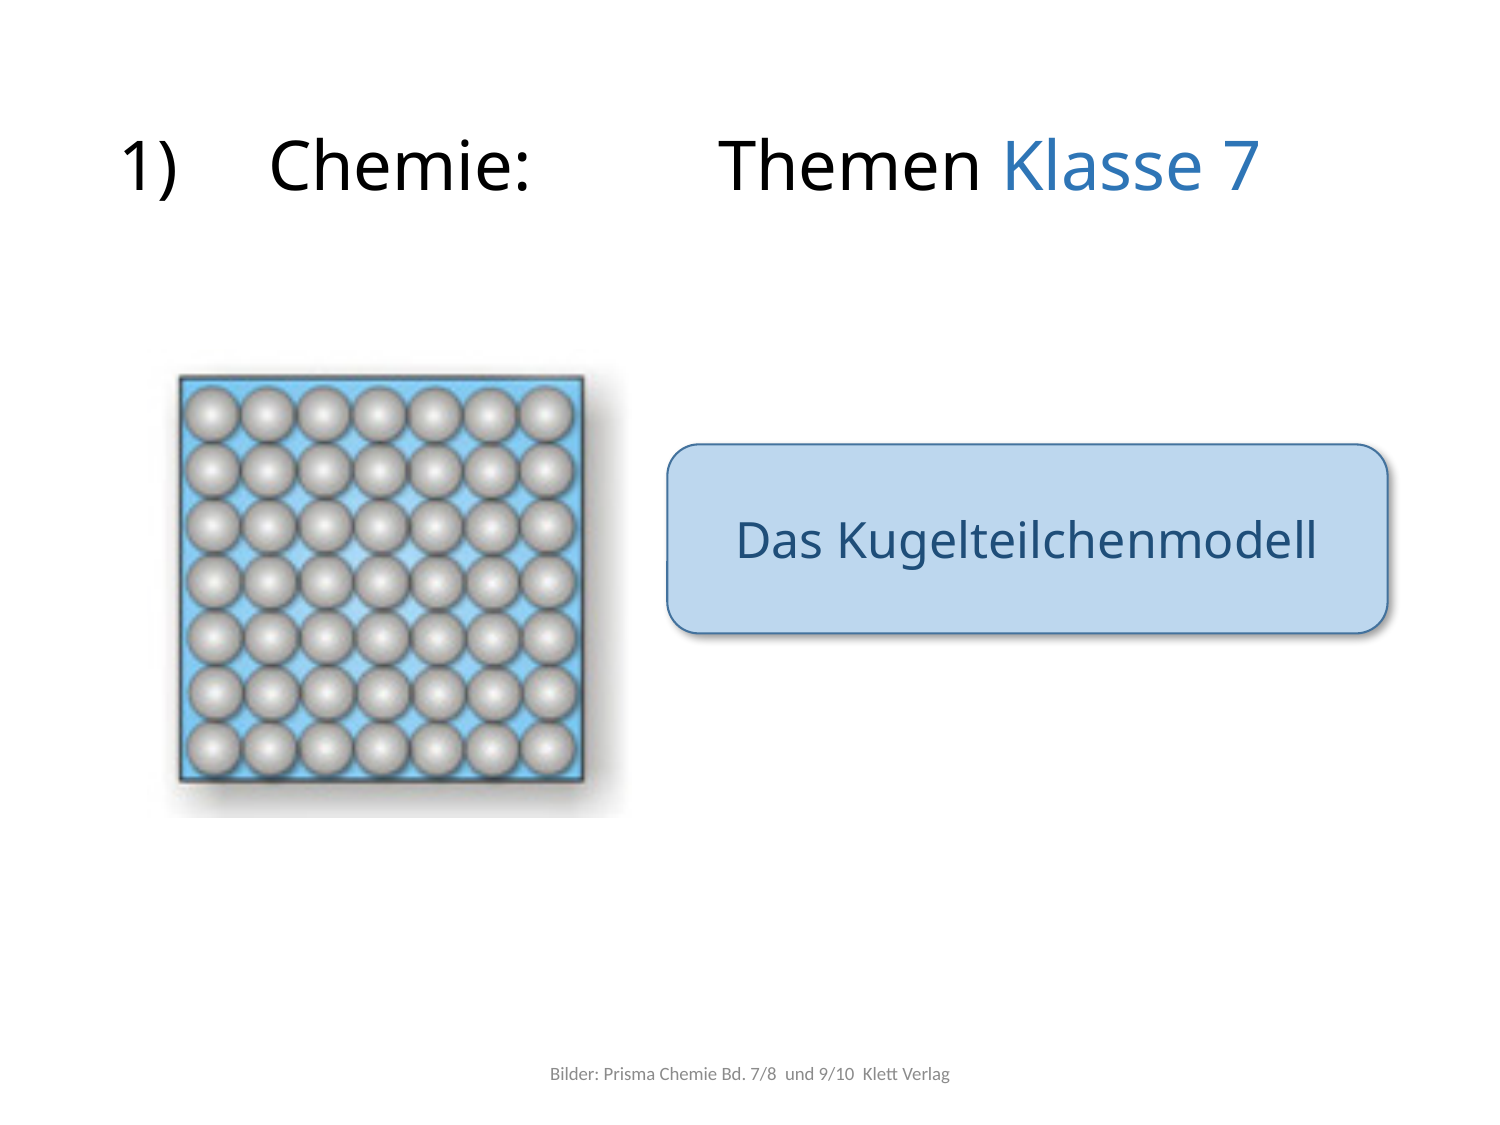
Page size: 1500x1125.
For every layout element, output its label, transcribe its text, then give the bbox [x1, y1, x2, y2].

footer Bilder: Prisma Chemie Bd. 7/8 und 9/10 Klett Verlag [496, 1042, 1004, 1103]
picture [147, 349, 632, 818]
text_box Das Kugelteilchenmodell [666, 443, 1389, 635]
title 1) Chemie: Themen Klasse 7 [102, 59, 1398, 278]
